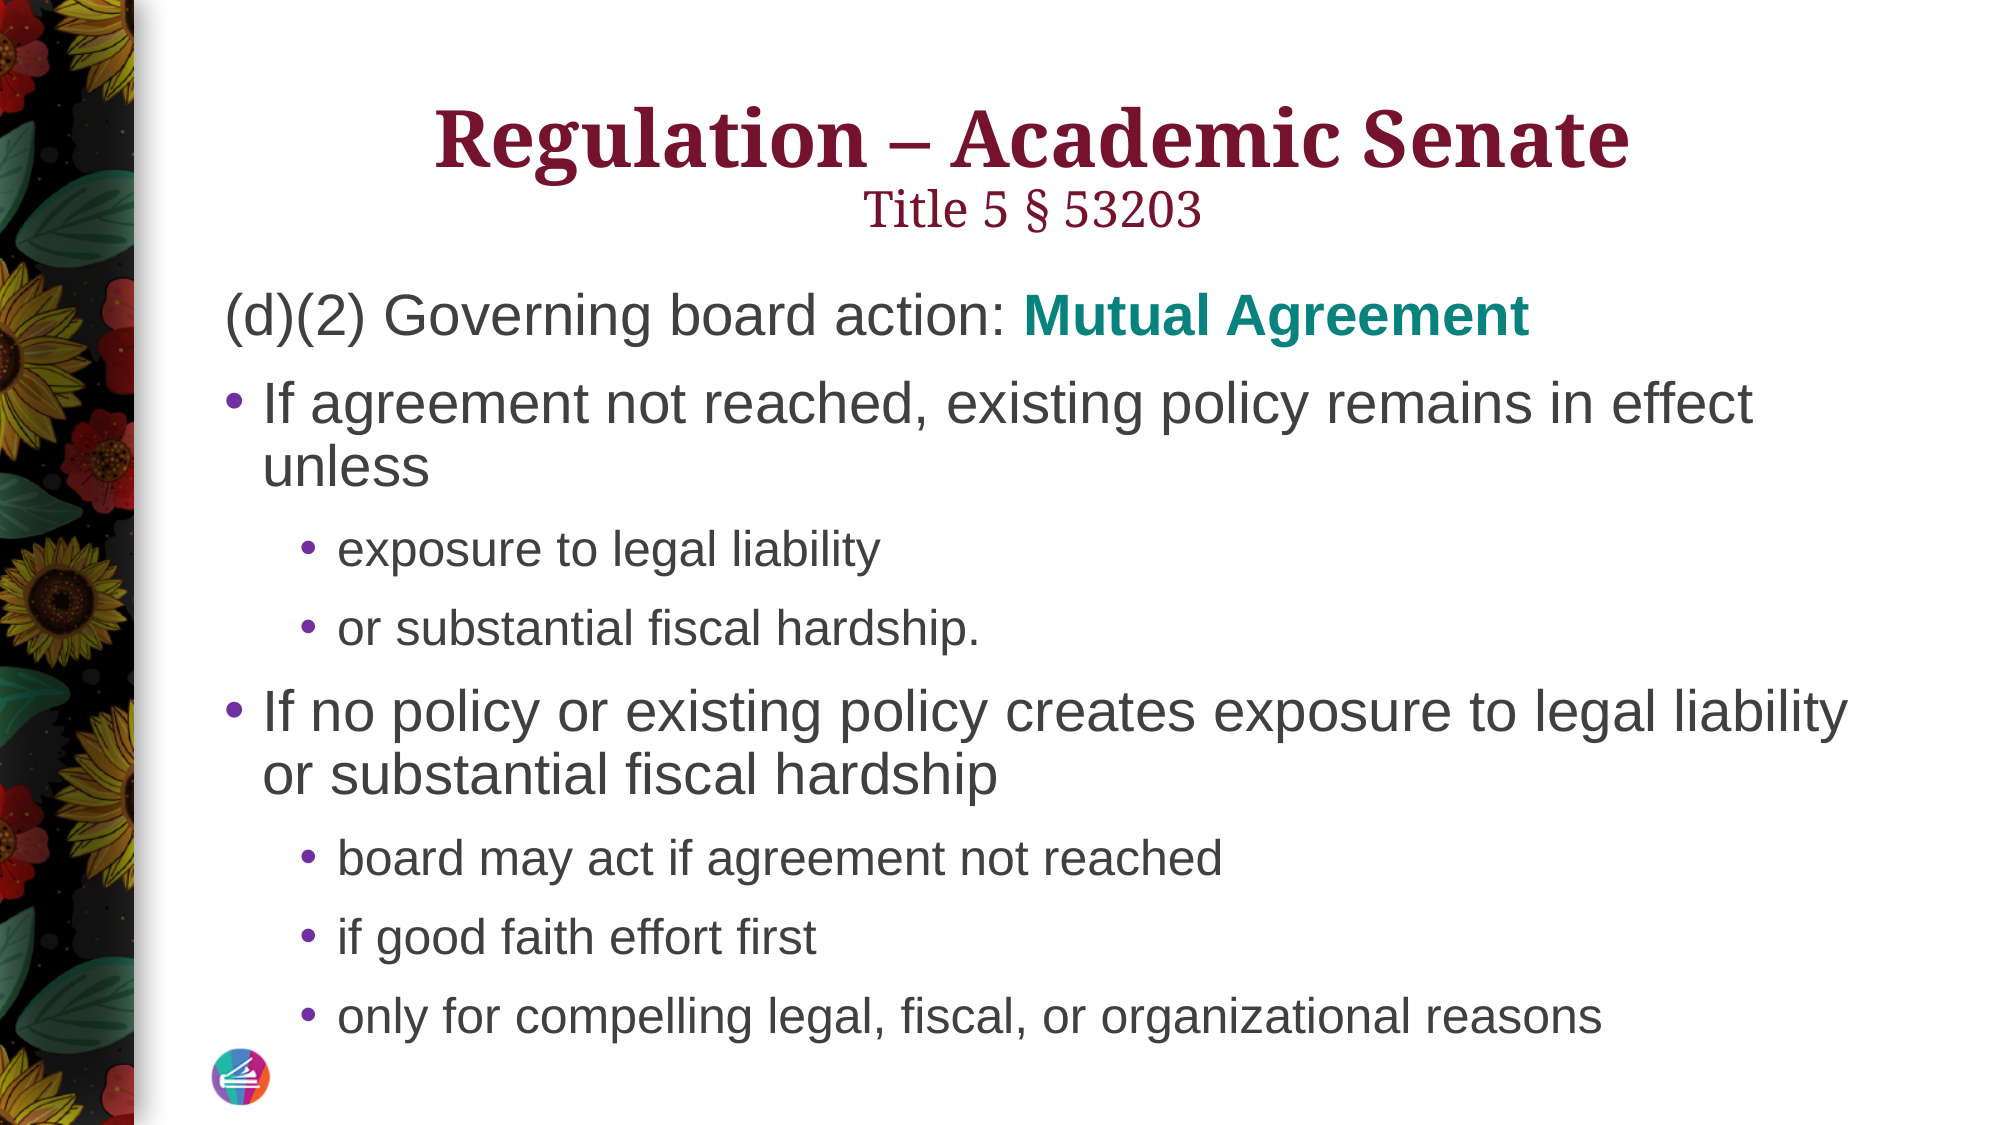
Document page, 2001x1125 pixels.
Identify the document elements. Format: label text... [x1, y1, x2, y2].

picture [209, 1046, 272, 1108]
title Regulation – Academic Senate Title 5 § 53203 [209, 59, 1858, 277]
picture [0, 0, 134, 1125]
list (d)(2) Governing board action: Mutual Agreement If agreement not reached, existing policy remains in effect unless exposure to legal liability or substantial fiscal hardship. If no policy or existing policy creates exposure to legal liability or substantial fiscal hardship board may act if agreement not reached if good faith effort first only for compelling legal, fiscal, or organizational reasons [209, 277, 1908, 1020]
